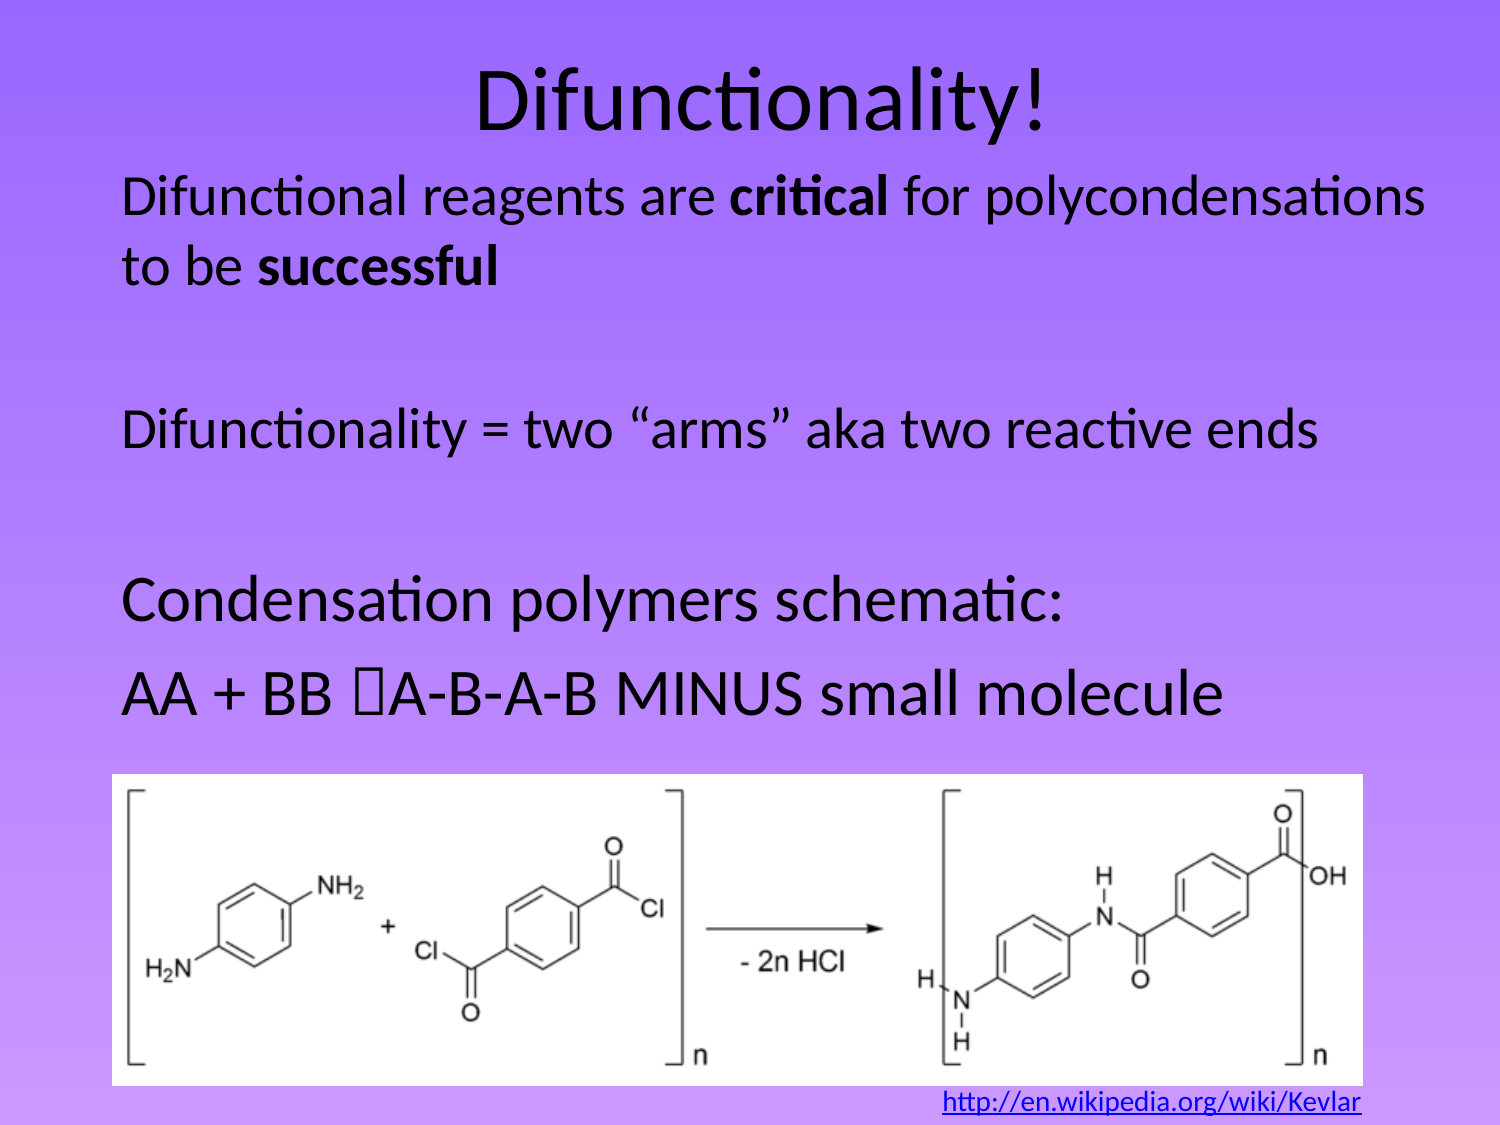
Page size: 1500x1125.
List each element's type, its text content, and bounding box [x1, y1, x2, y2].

title Difunctionality! [87, 0, 1438, 149]
list Difunctional reagents are critical for polycondensations to be successful Difunctionality = two “arms” aka two reactive ends Condensation polymers schematic: AA + BB A-B-A-B MINUS small molecule [50, 149, 1450, 800]
text_box http://en.wikipedia.org/wiki/Kevlar [927, 1074, 1377, 1125]
picture [112, 774, 1363, 1087]
